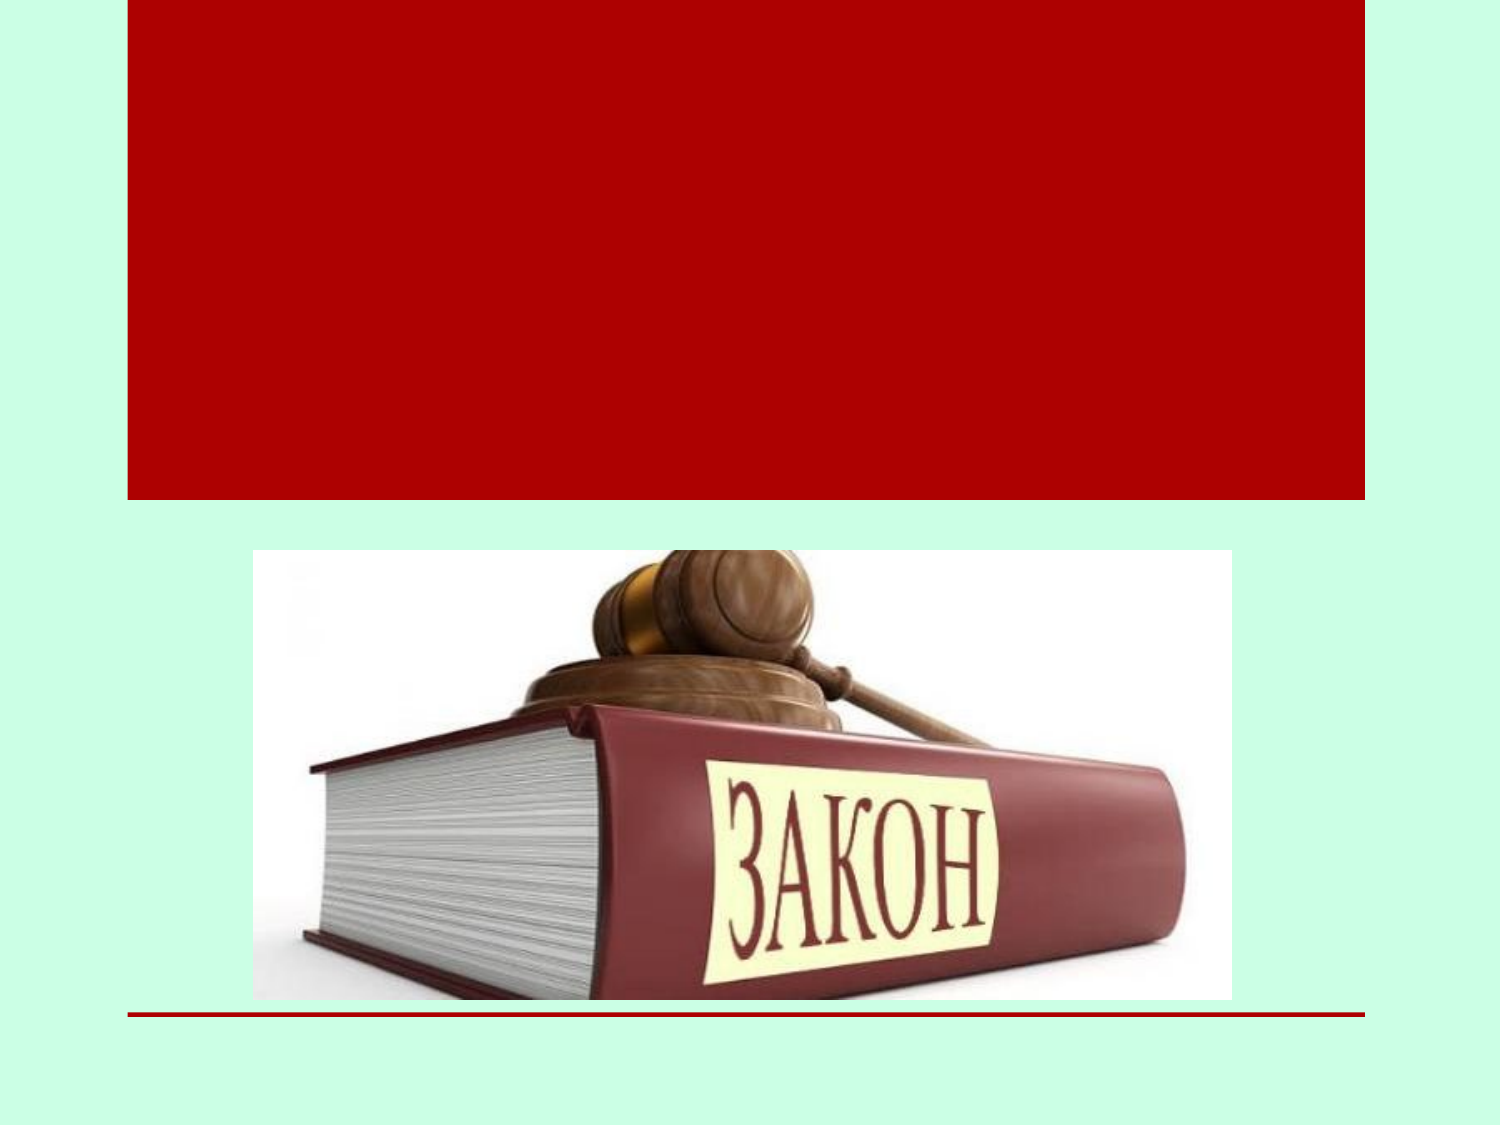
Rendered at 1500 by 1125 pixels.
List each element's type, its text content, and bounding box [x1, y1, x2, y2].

picture [253, 549, 1233, 1001]
title Про виконання педколективом районної комплексної програми профілактики правопорушень на 2016-2020 рр [112, 621, 1483, 1125]
